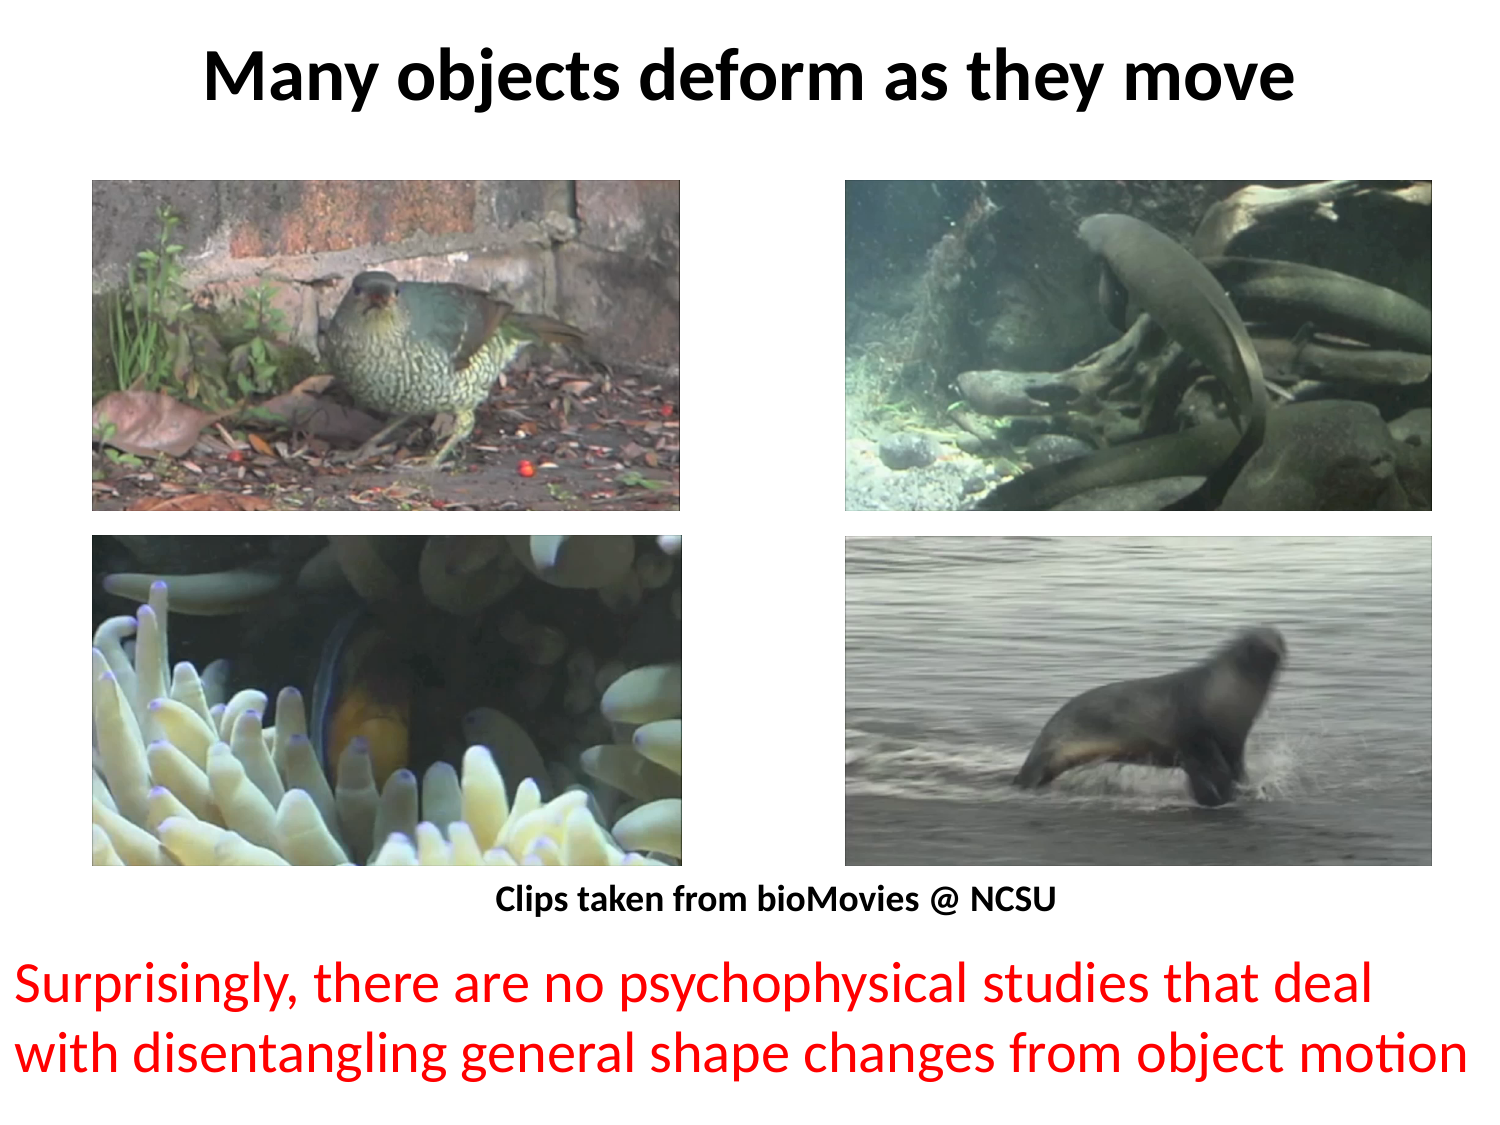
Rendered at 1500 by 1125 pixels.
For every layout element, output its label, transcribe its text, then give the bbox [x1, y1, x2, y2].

title Many objects deform as they move [0, 0, 1500, 141]
text_box Surprisingly, there are no psychophysical studies that deal with disentangling general shape changes from object motion [0, 936, 1500, 1091]
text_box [91, 179, 681, 512]
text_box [843, 535, 1433, 867]
text_box Clips taken from bioMovies @ NCSU [480, 866, 1073, 926]
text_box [91, 534, 683, 867]
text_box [843, 179, 1433, 512]
